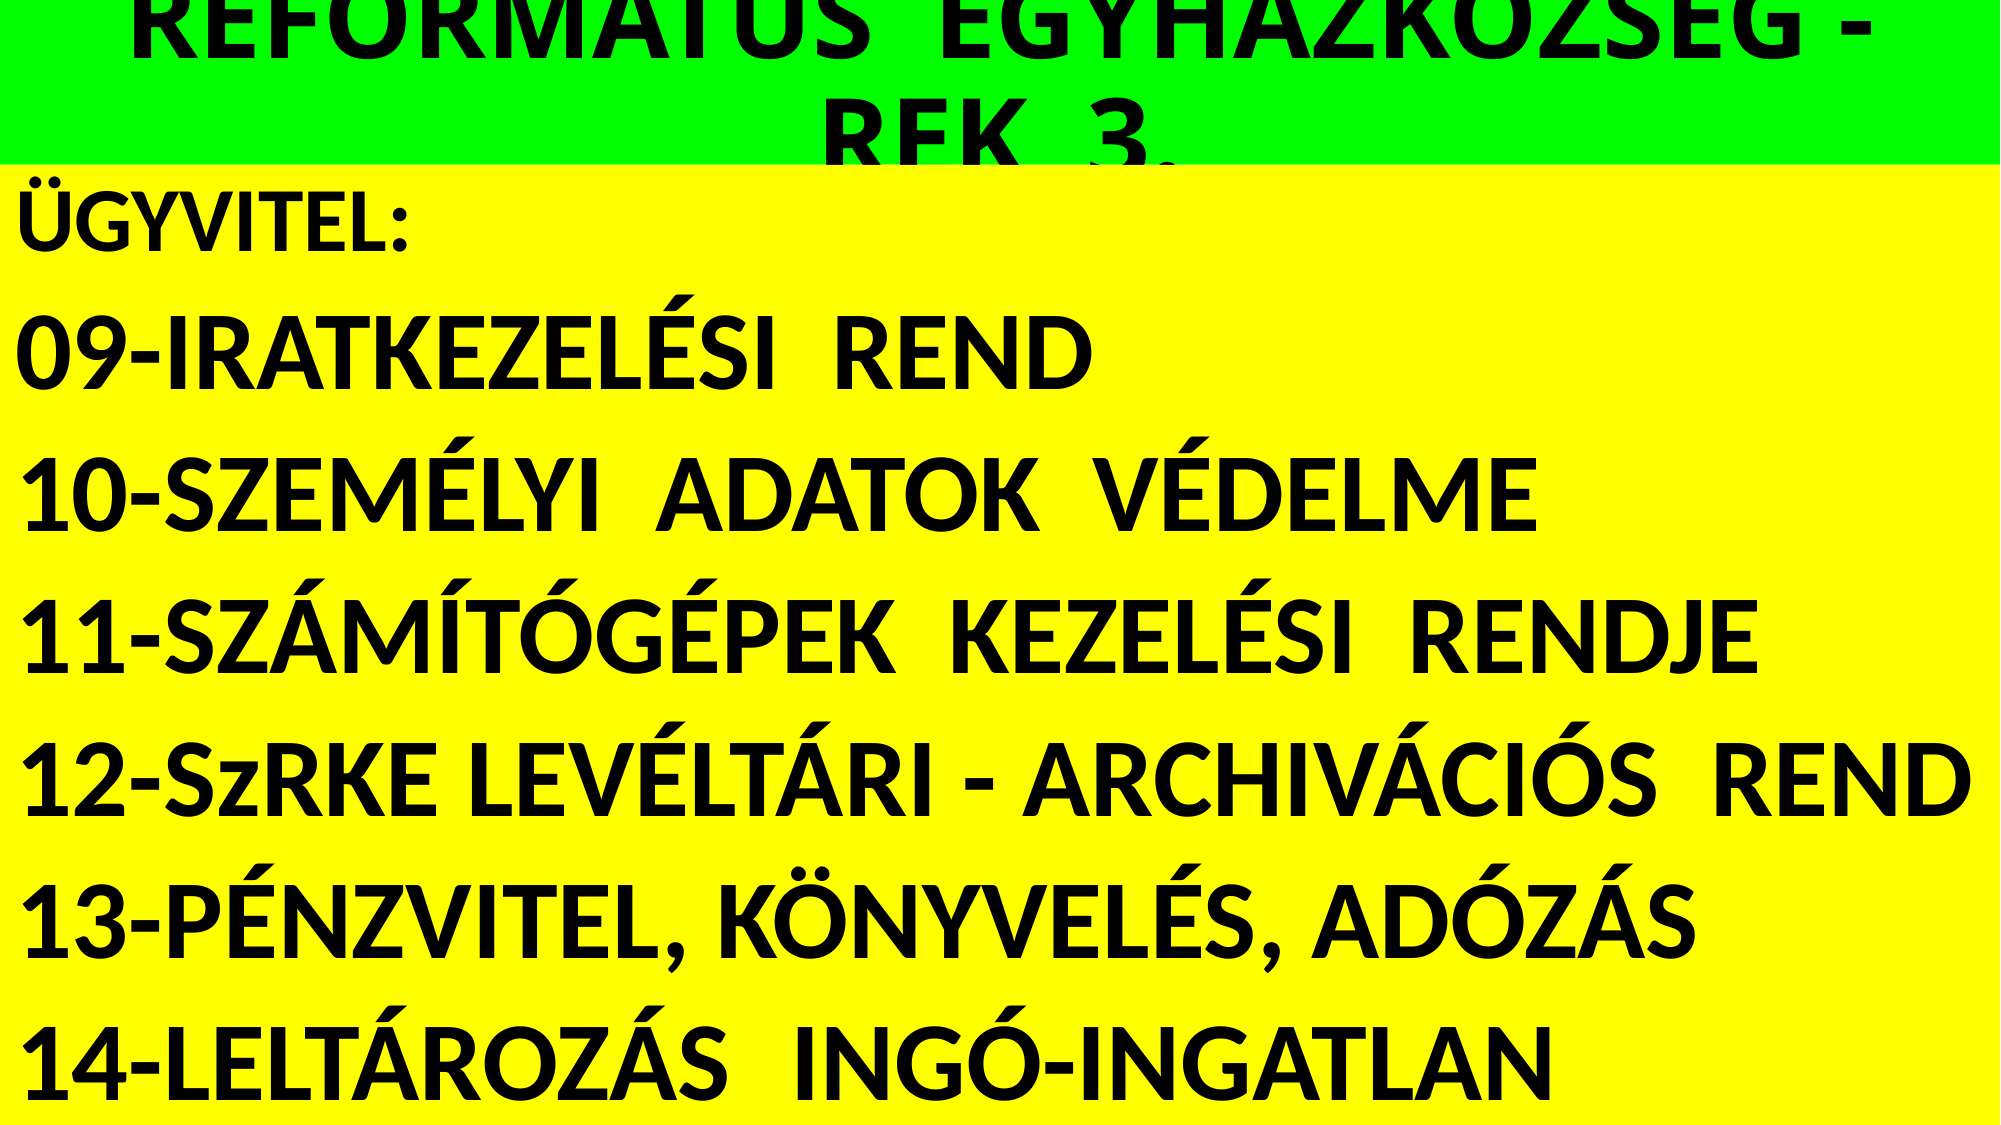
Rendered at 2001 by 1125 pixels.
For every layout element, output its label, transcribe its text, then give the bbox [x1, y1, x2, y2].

list ÜGYVITEL: 09-IRATKEZELÉSI REND 10-SZEMÉLYI ADATOK VÉDELME 11-SZÁMÍTÓGÉPEK KEZELÉSI RENDJE 12-SzRKE LEVÉLTÁRI - ARCHIVÁCIÓS REND 13-PÉNZVITEL, KÖNYVELÉS, ADÓZÁS 14-LELTÁROZÁS INGÓ-INGATLAN [0, 164, 2000, 1125]
title REFORMÁTUS EGYHÁZKÖZSÉG - REK 3. [0, 0, 2000, 164]
